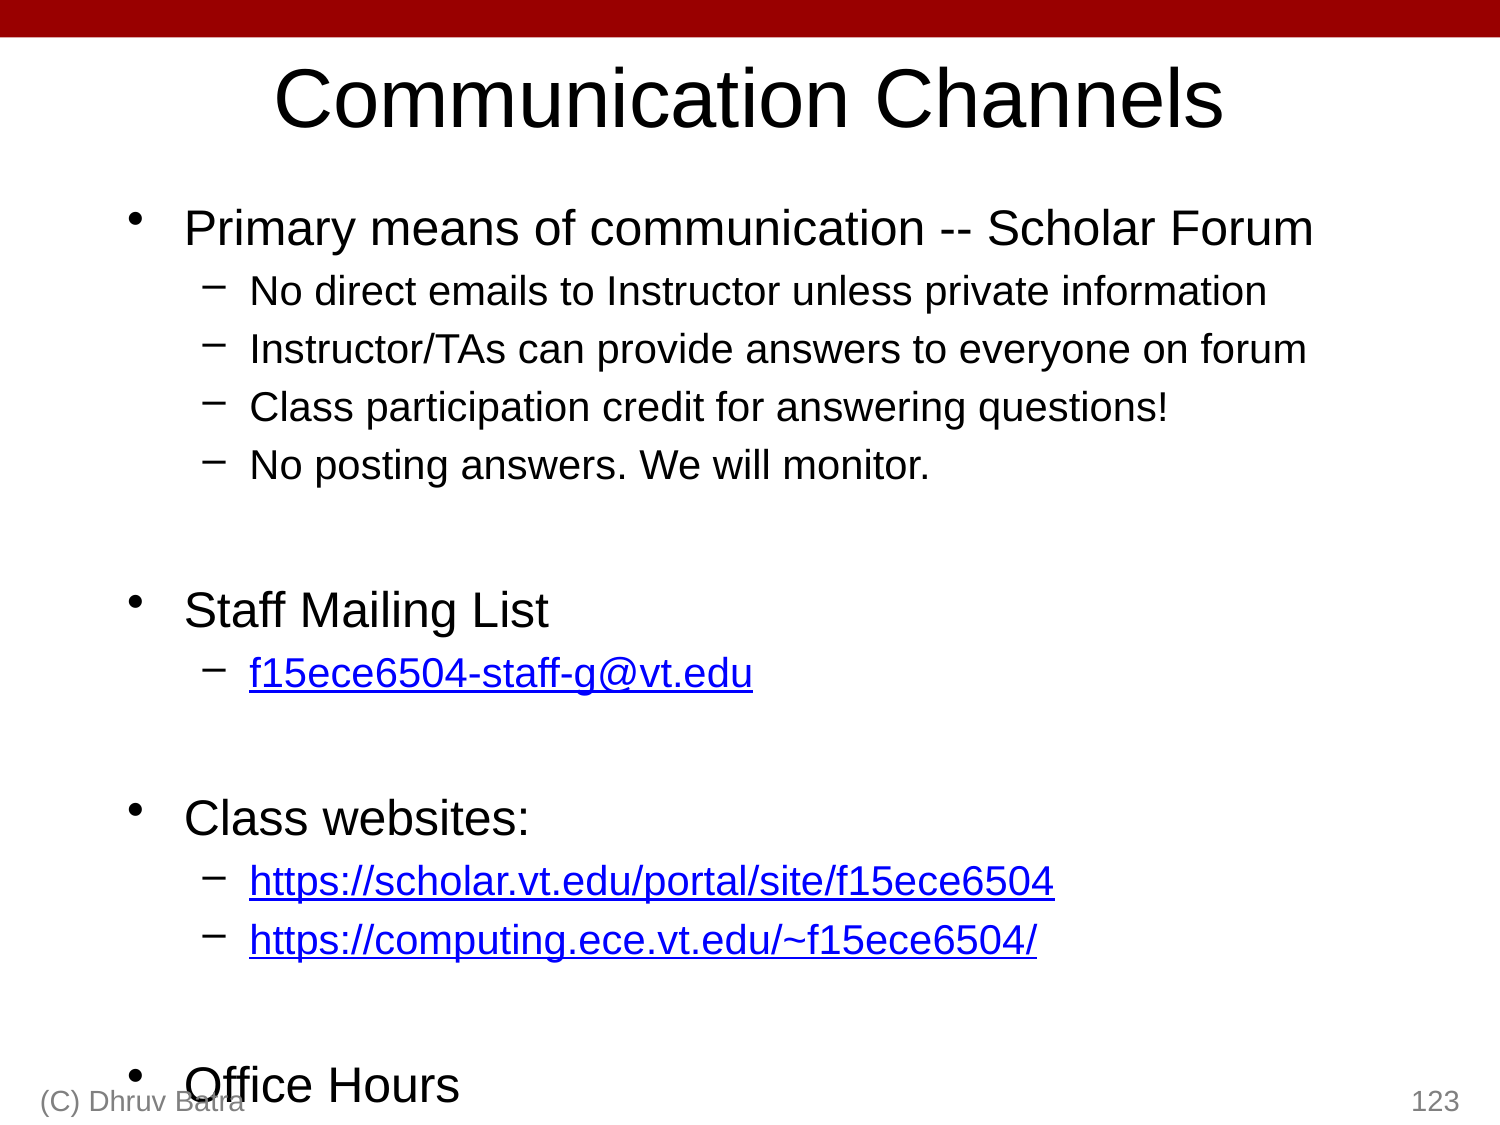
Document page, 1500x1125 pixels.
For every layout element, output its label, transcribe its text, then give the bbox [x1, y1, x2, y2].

slide_number 123 [1162, 1049, 1476, 1125]
list Primary means of communication -- Scholar Forum No direct emails to Instructor unless private information Instructor/TAs can provide answers to everyone on forum Class participation credit for answering questions! No posting answers. We will monitor. Staff Mailing List f15ece6504-staff-g@vt.edu Class websites: https://scholar.vt.edu/portal/site/f15ece6504 https://computing.ece.vt.edu/~f15ece6504/ Office Hours [112, 187, 1388, 1051]
title Communication Channels [112, 37, 1388, 151]
footer (C) Dhruv Batra [24, 1049, 501, 1125]
